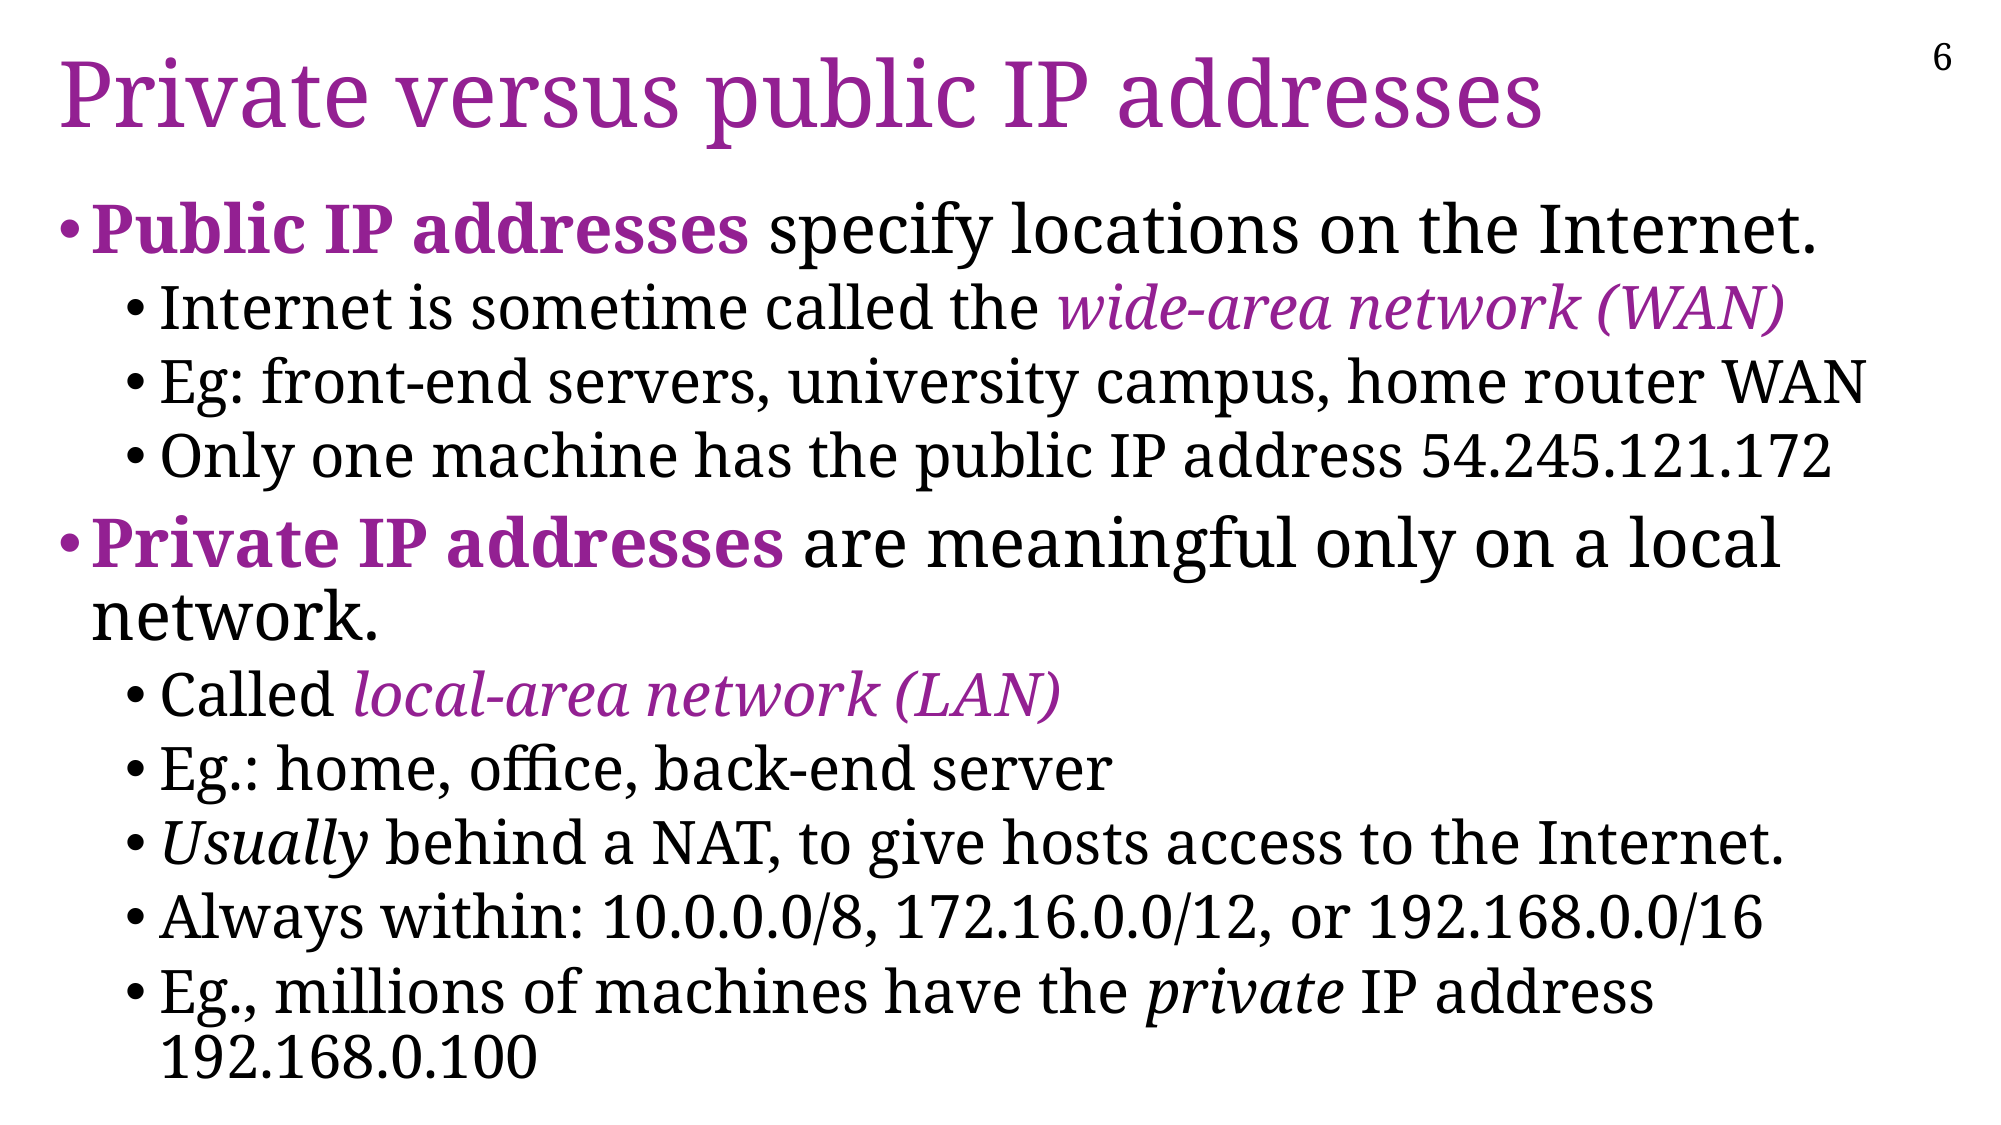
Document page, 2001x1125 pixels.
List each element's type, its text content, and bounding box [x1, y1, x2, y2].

list Public IP addresses specify locations on the Internet. Internet is sometime called the wide-area network (WAN) Eg: front-end servers, university campus, home router WAN Only one machine has the public IP address 54.245.121.172 Private IP addresses are meaningful only on a local network. Called local-area network (LAN) Eg.: home, office, back-end server Usually behind a NAT, to give hosts access to the Internet. Always within: 10.0.0.0/8, 172.16.0.0/12, or 192.168.0.0/16 Eg., millions of machines have the private IP address 192.168.0.100 [43, 188, 1953, 1106]
title Private versus public IP addresses [43, 25, 1953, 171]
